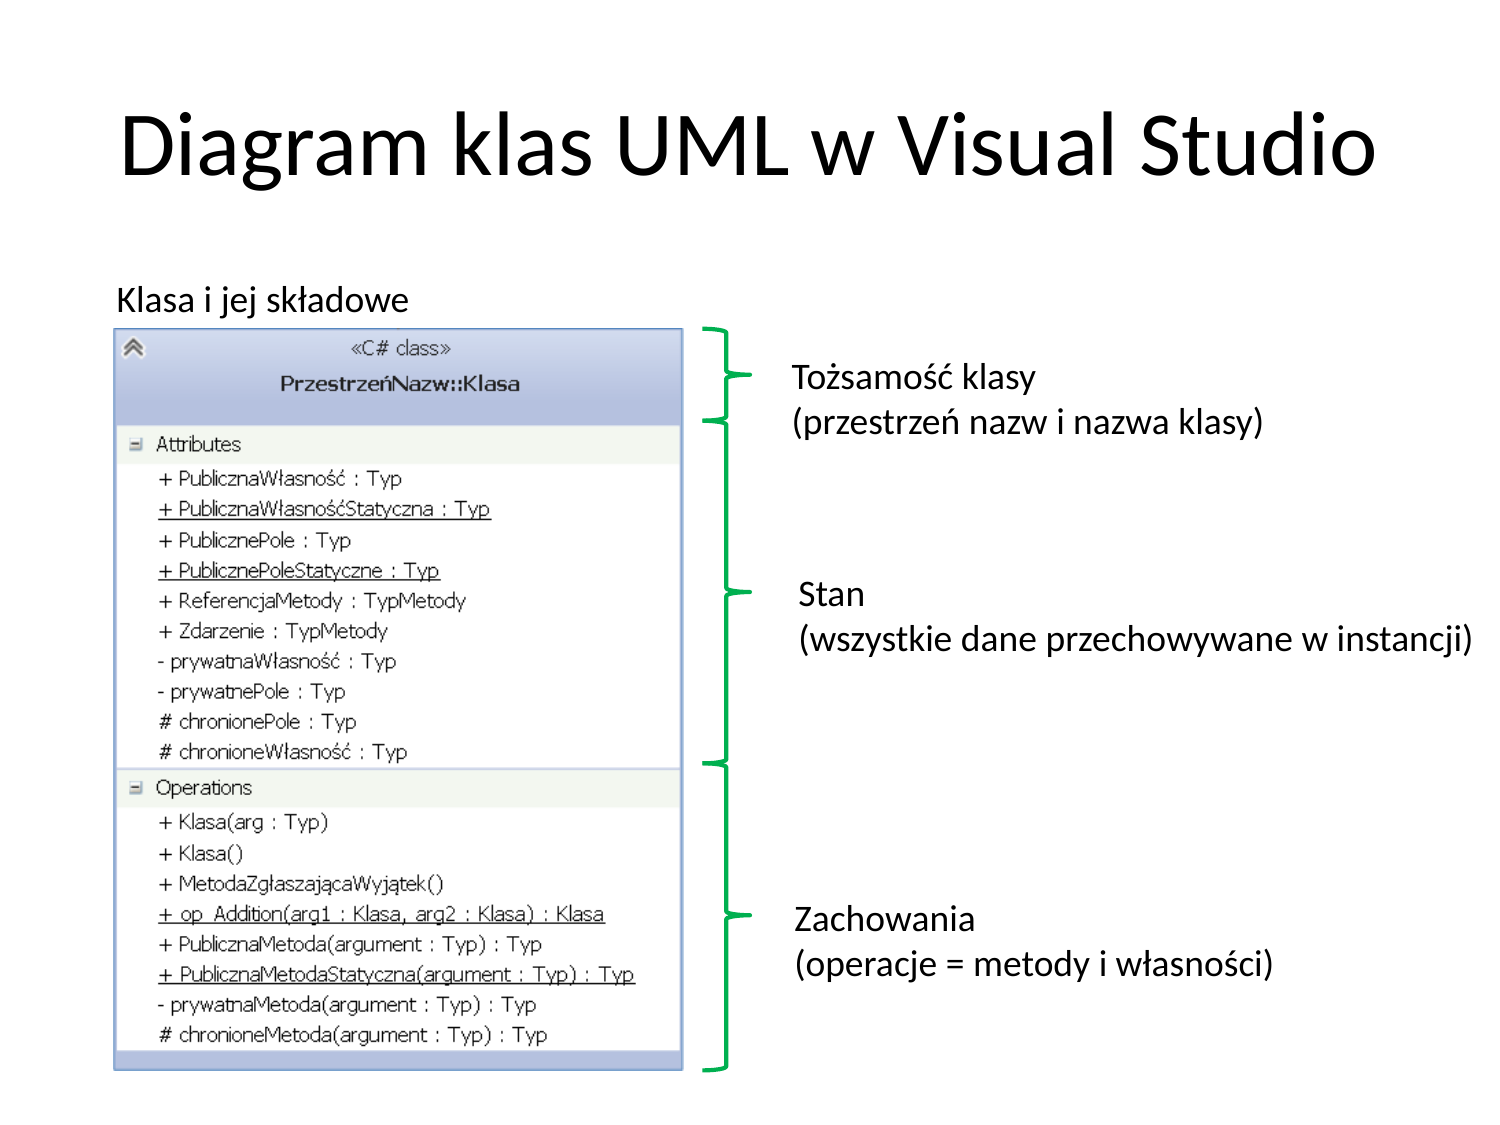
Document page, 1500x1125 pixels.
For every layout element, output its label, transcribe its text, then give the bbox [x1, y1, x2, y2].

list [113, 328, 685, 1071]
text_box [702, 762, 751, 1072]
text_box Stan (wszystkie dane przechowywane w instancji) [783, 561, 1489, 667]
text_box Klasa i jej składowe [101, 268, 425, 328]
text_box [702, 421, 751, 763]
title Diagram klas UML w Visual Studio [75, 45, 1425, 233]
text_box Tożsamość klasy (przestrzeń nazw i nazwa klasy) [776, 344, 1280, 450]
text_box Zachowania (operacje = metody i własności) [779, 886, 1290, 992]
text_box [702, 327, 751, 422]
